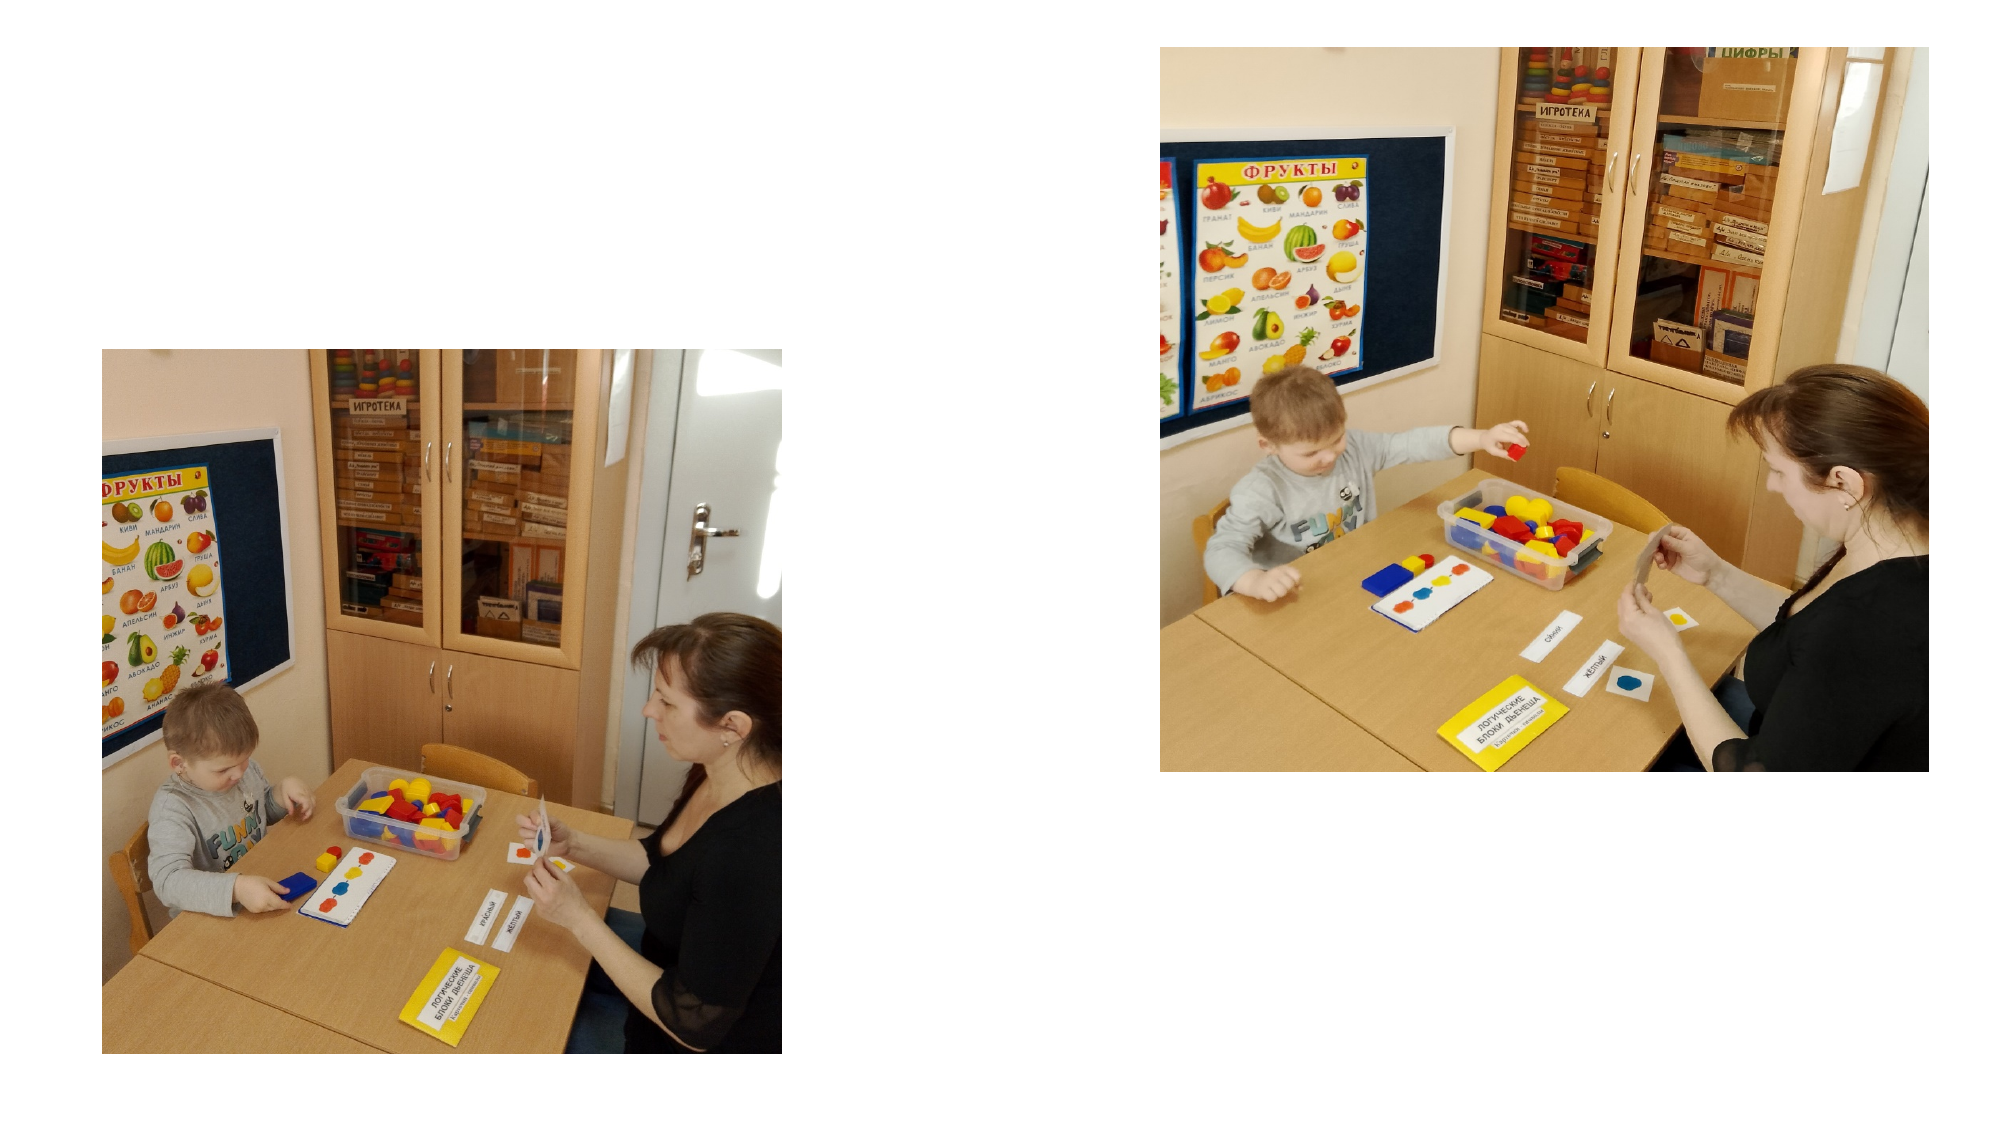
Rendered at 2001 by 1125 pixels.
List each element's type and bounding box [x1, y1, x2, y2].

picture [102, 349, 782, 1054]
picture [1160, 47, 1929, 772]
